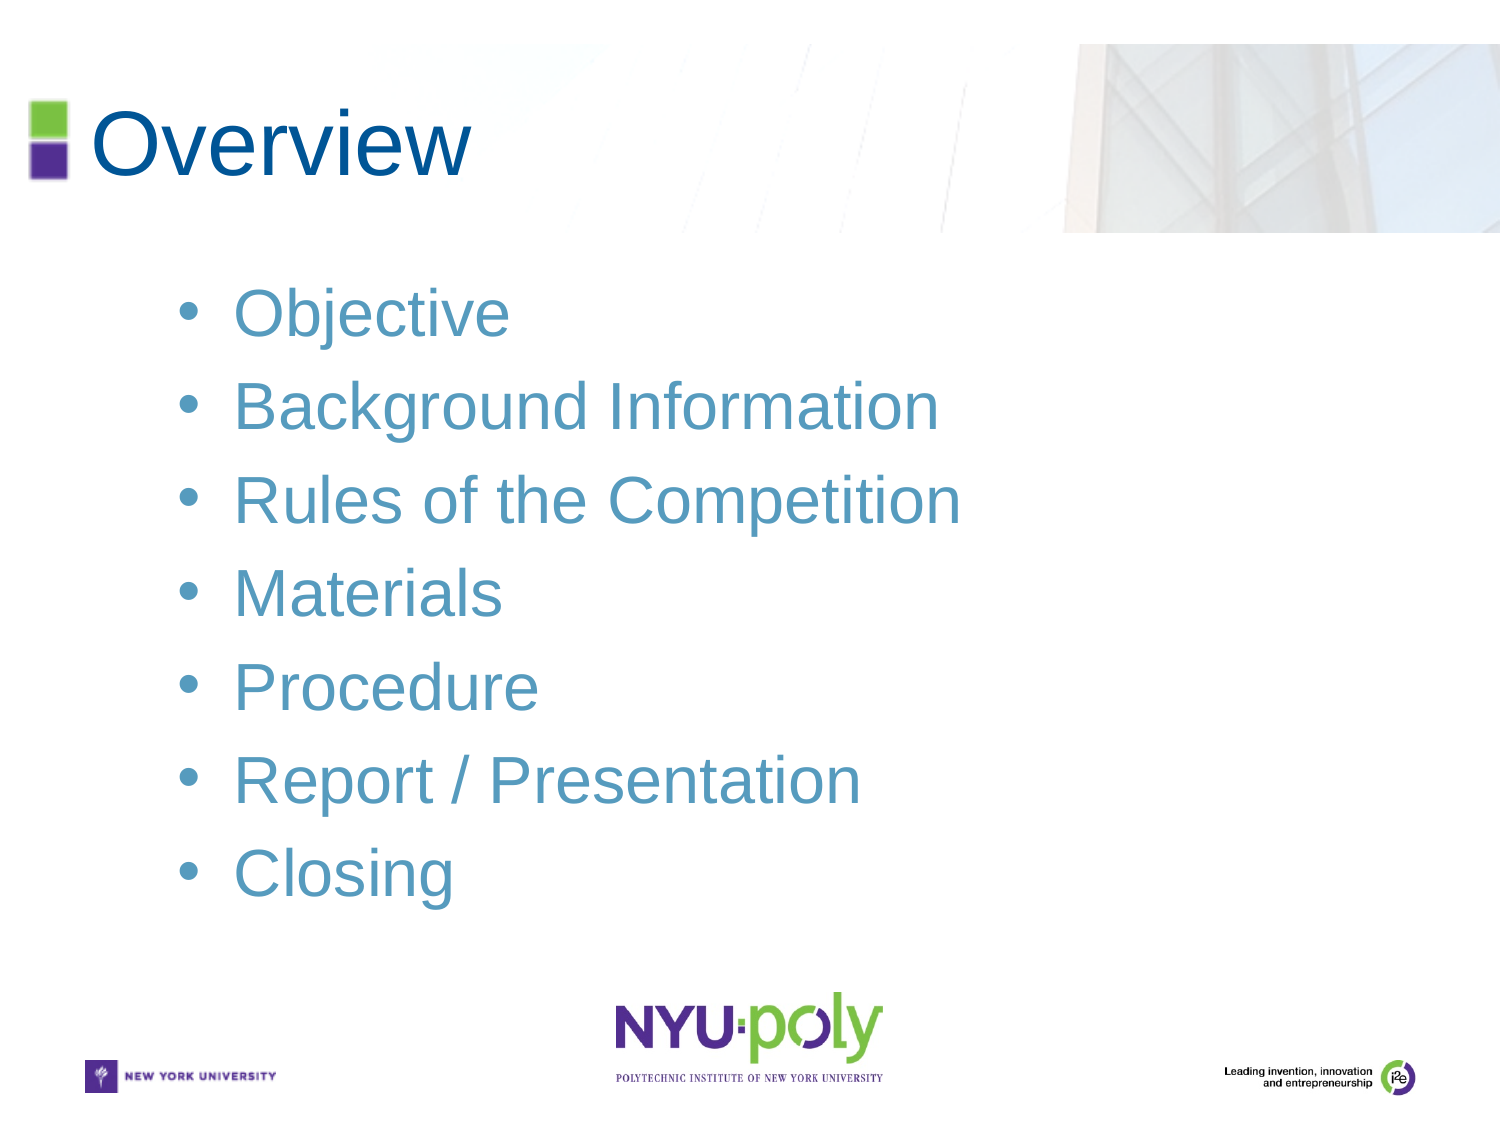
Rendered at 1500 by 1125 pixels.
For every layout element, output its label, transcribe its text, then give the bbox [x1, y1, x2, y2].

picture [85, 1060, 276, 1093]
picture [616, 1005, 883, 1082]
list Objective Background Information Rules of the Competition Materials Procedure Report / Presentation Closing [162, 262, 1385, 1005]
picture [1225, 1060, 1416, 1096]
title Overview [75, 45, 1425, 233]
picture [22, 97, 73, 185]
